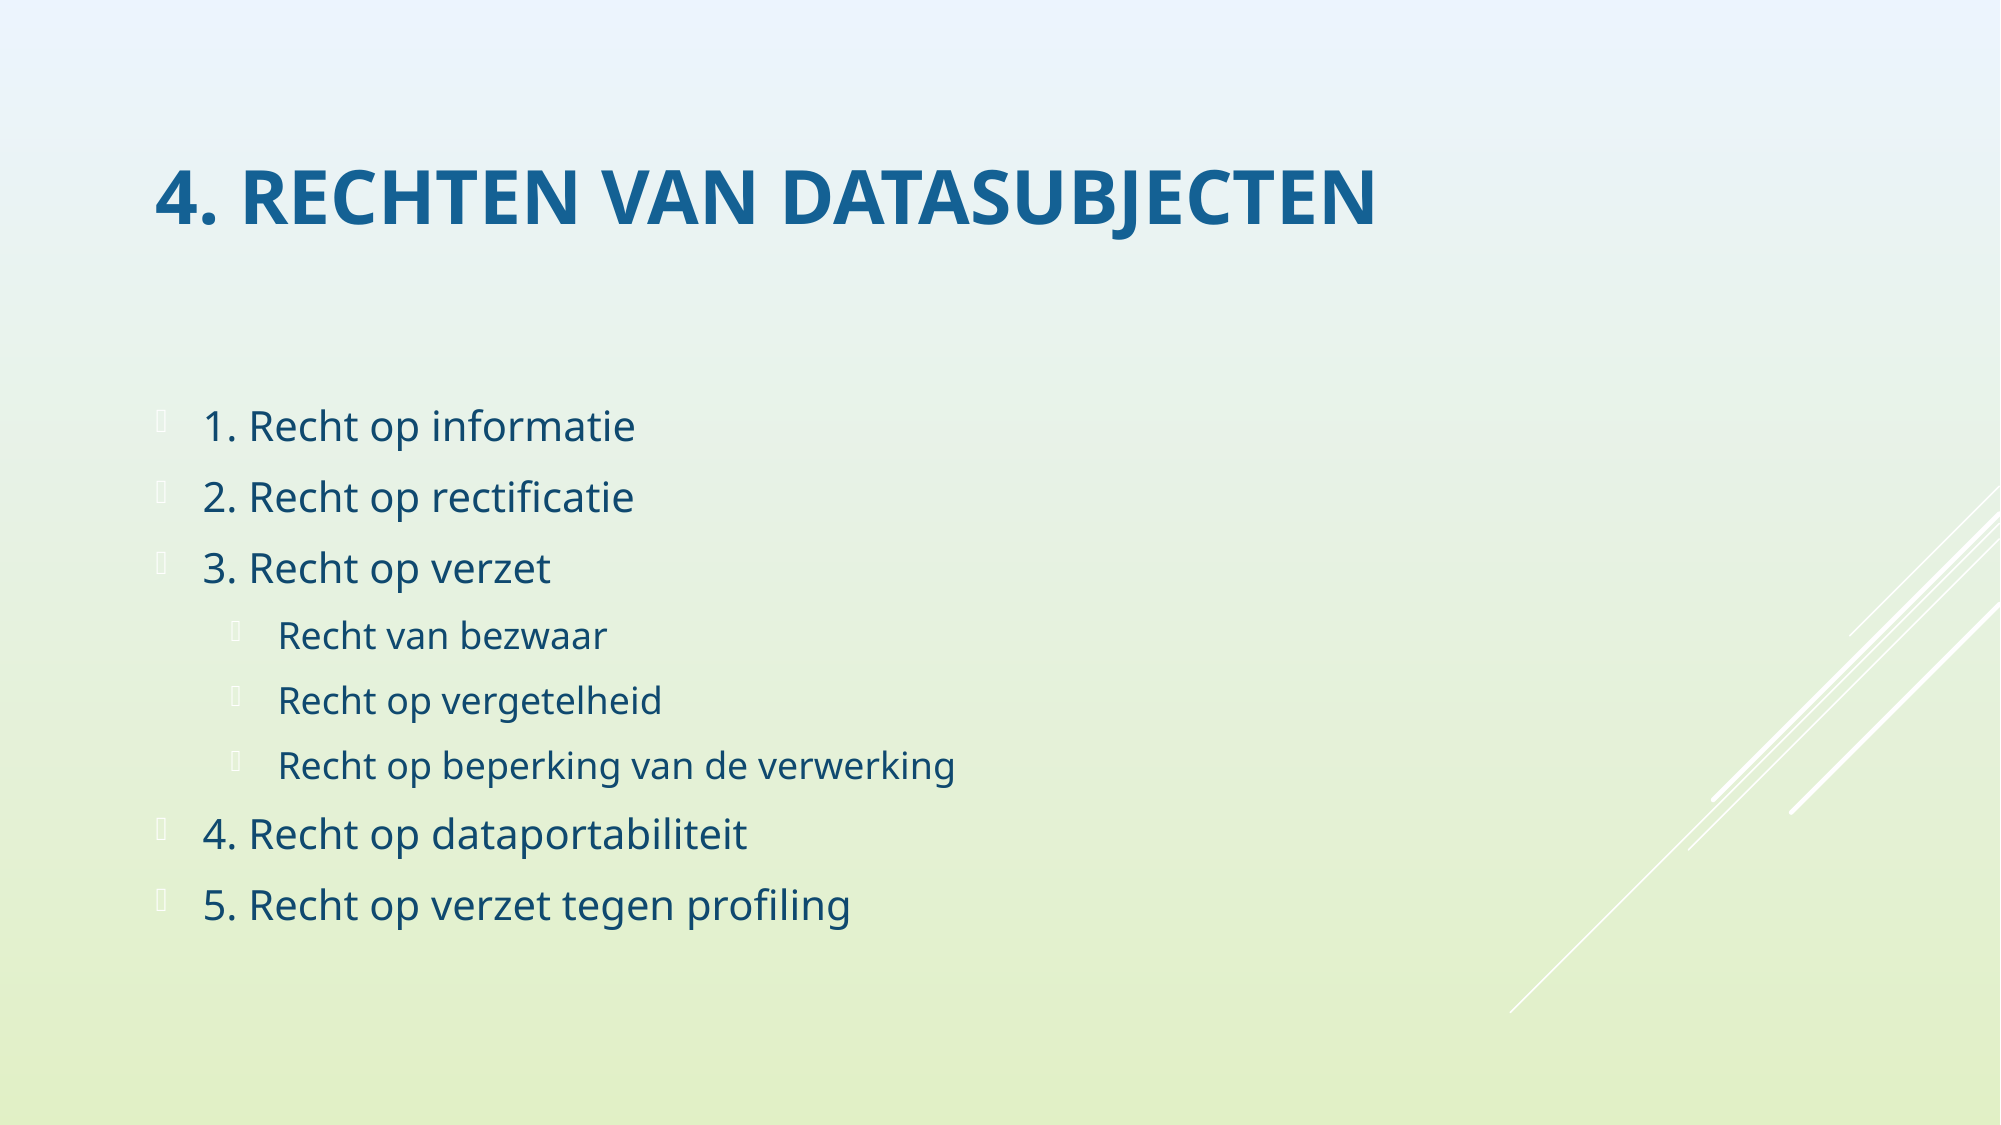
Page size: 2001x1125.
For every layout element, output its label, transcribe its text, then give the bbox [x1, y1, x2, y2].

title 4. Rechten van Datasubjecten [140, 71, 1541, 319]
list 1. Recht op informatie 2. Recht op rectificatie 3. Recht op verzet Recht van bezwaar Recht op vergetelheid Recht op beperking van de verwerking 4. Recht op dataportabiliteit 5. Recht op verzet tegen profiling [140, 367, 1541, 961]
